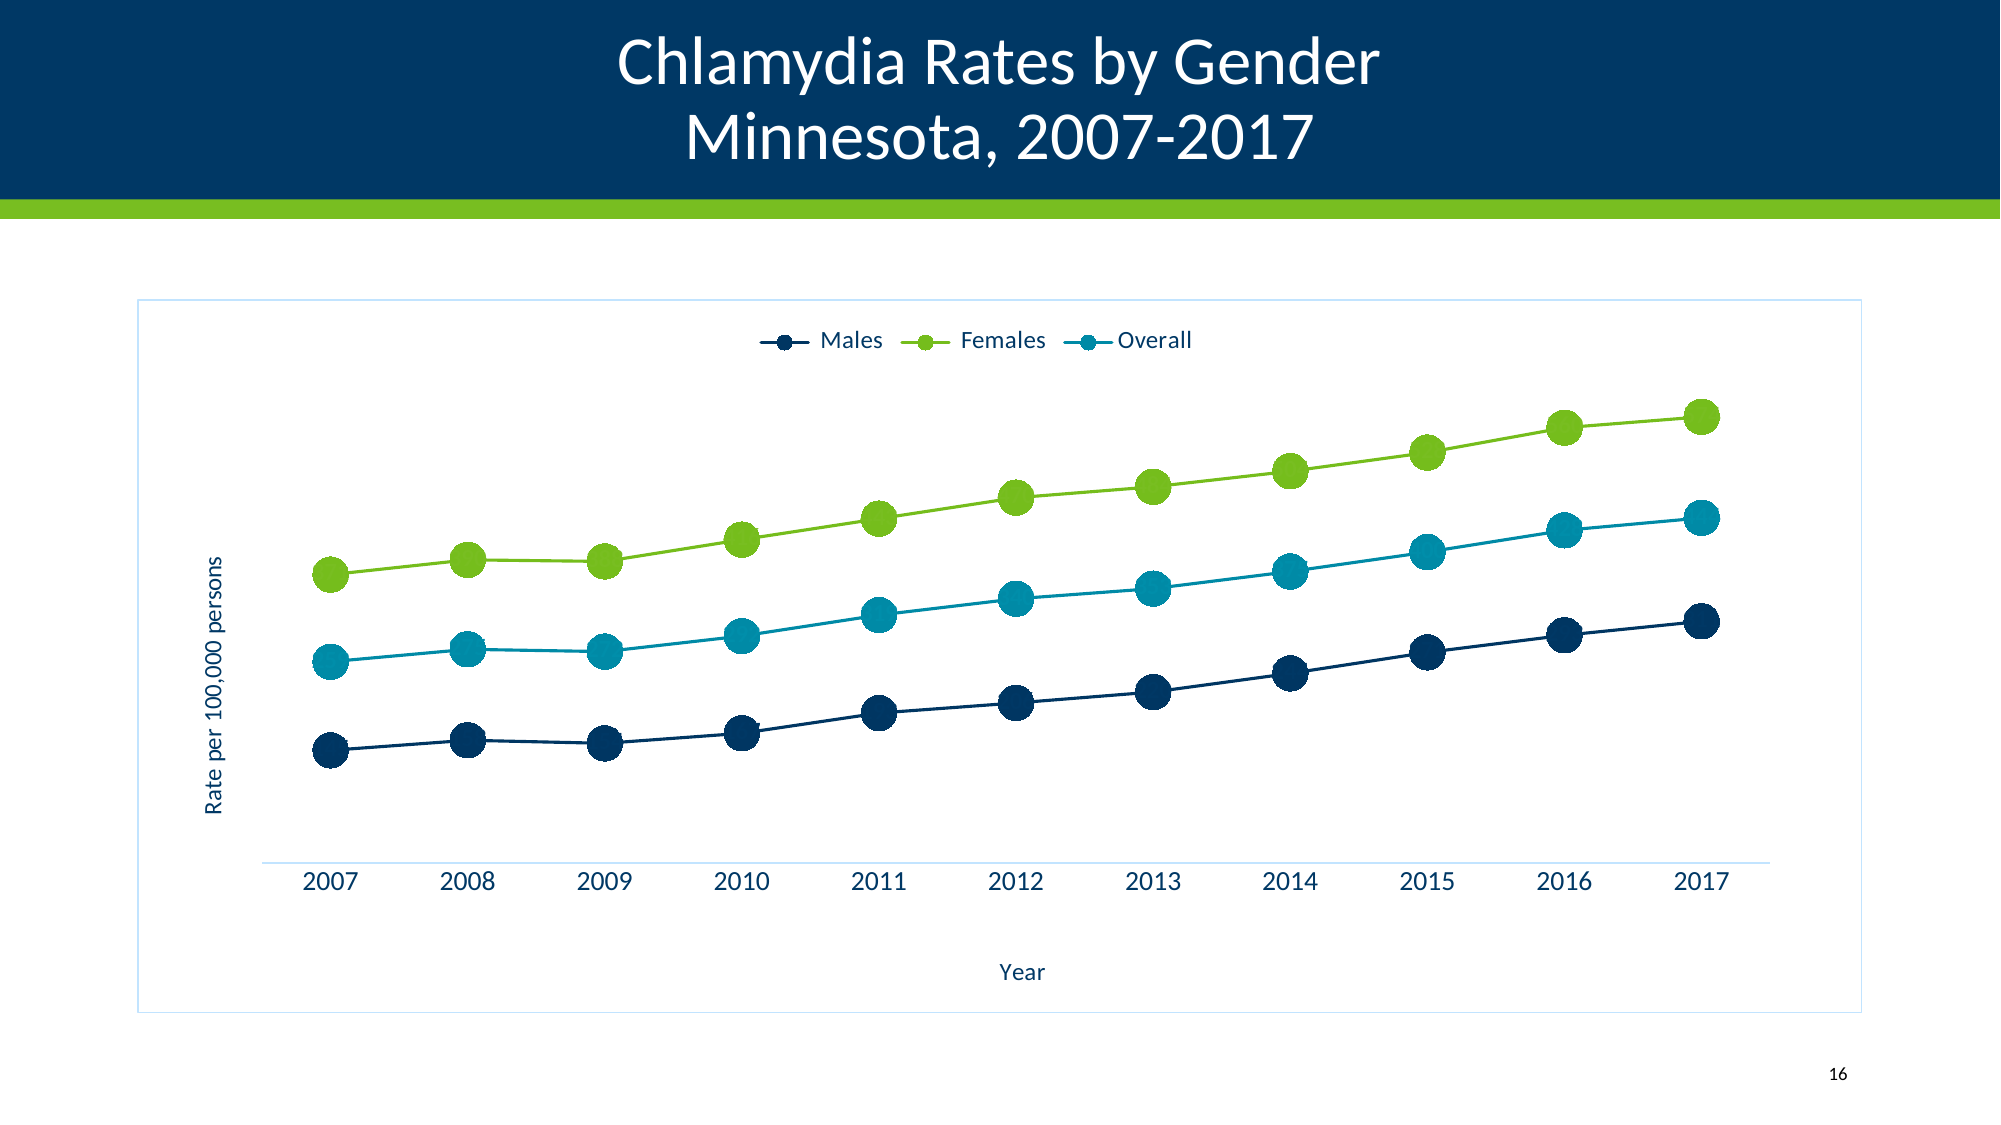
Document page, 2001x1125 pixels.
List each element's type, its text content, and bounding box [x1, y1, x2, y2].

title Chlamydia Rates by Gender Minnesota, 2007-2017 [137, 24, 1863, 175]
chart [137, 299, 1863, 1014]
slide_number 16 [1622, 1042, 1863, 1103]
